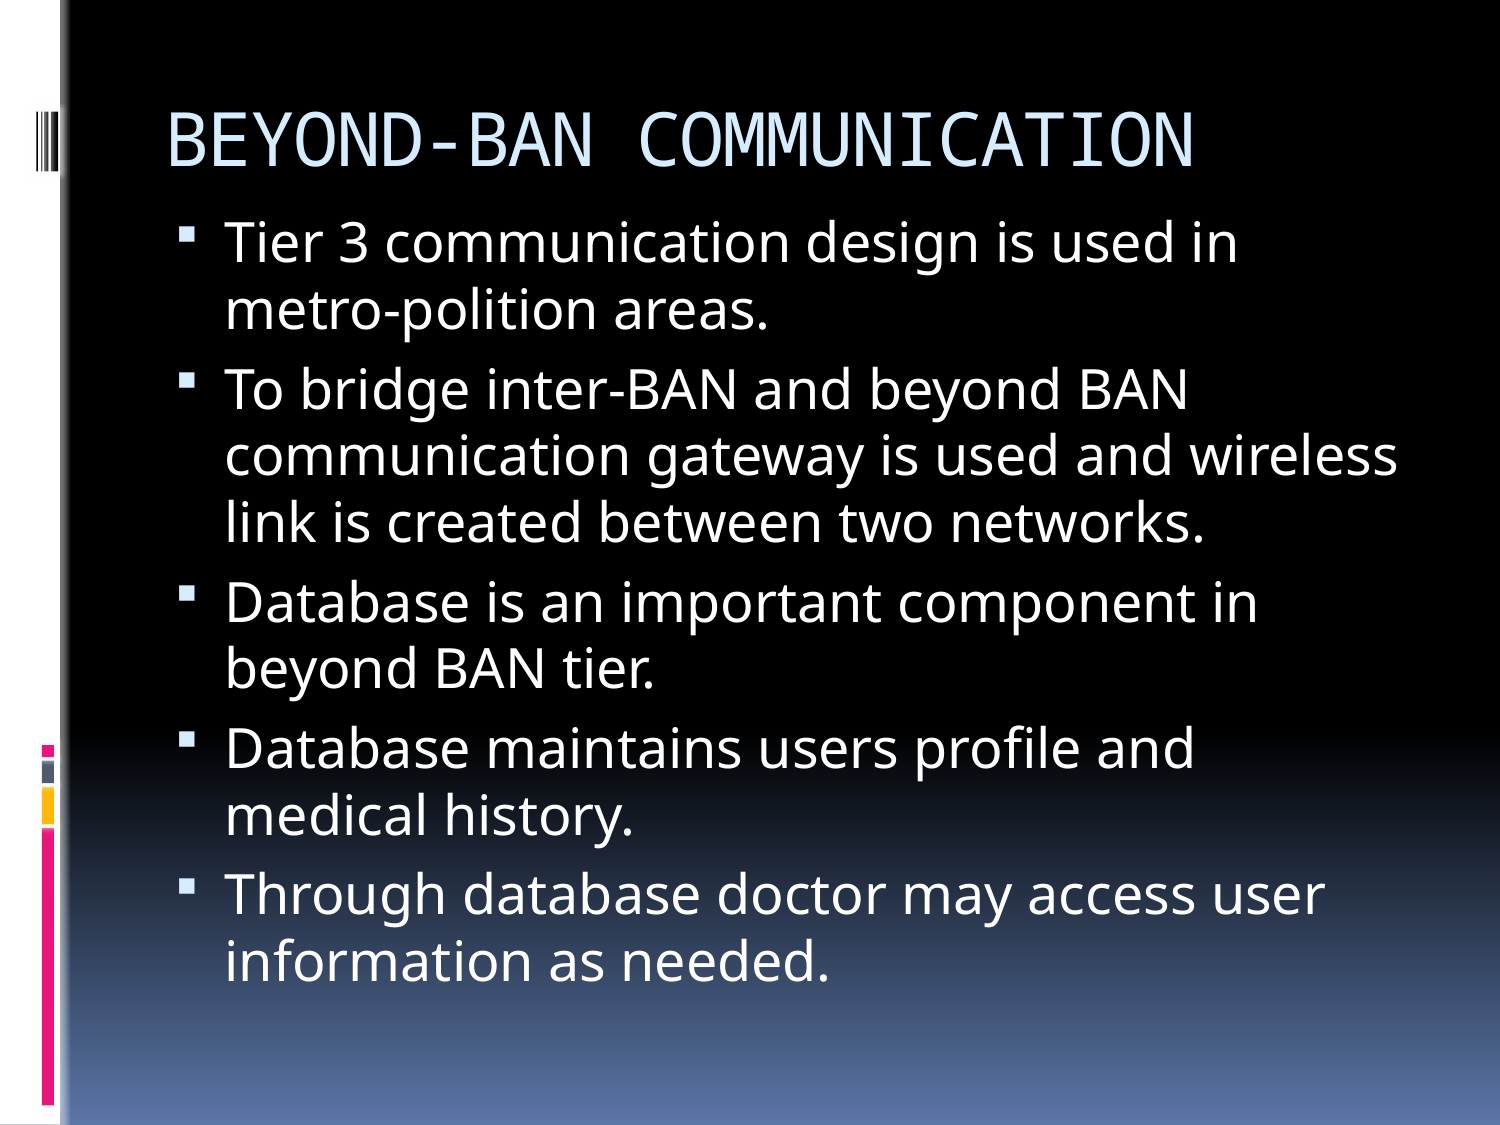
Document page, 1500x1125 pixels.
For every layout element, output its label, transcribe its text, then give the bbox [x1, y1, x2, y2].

list Tier 3 communication design is used in metro-polition areas. To bridge inter-BAN and beyond BAN communication gateway is used and wireless link is created between two networks. Database is an important component in beyond BAN tier. Database maintains users profile and medical history. Through database doctor may access user information as needed. [150, 200, 1425, 1043]
title BEYOND-BAN COMMUNICATION [150, 83, 1425, 200]
